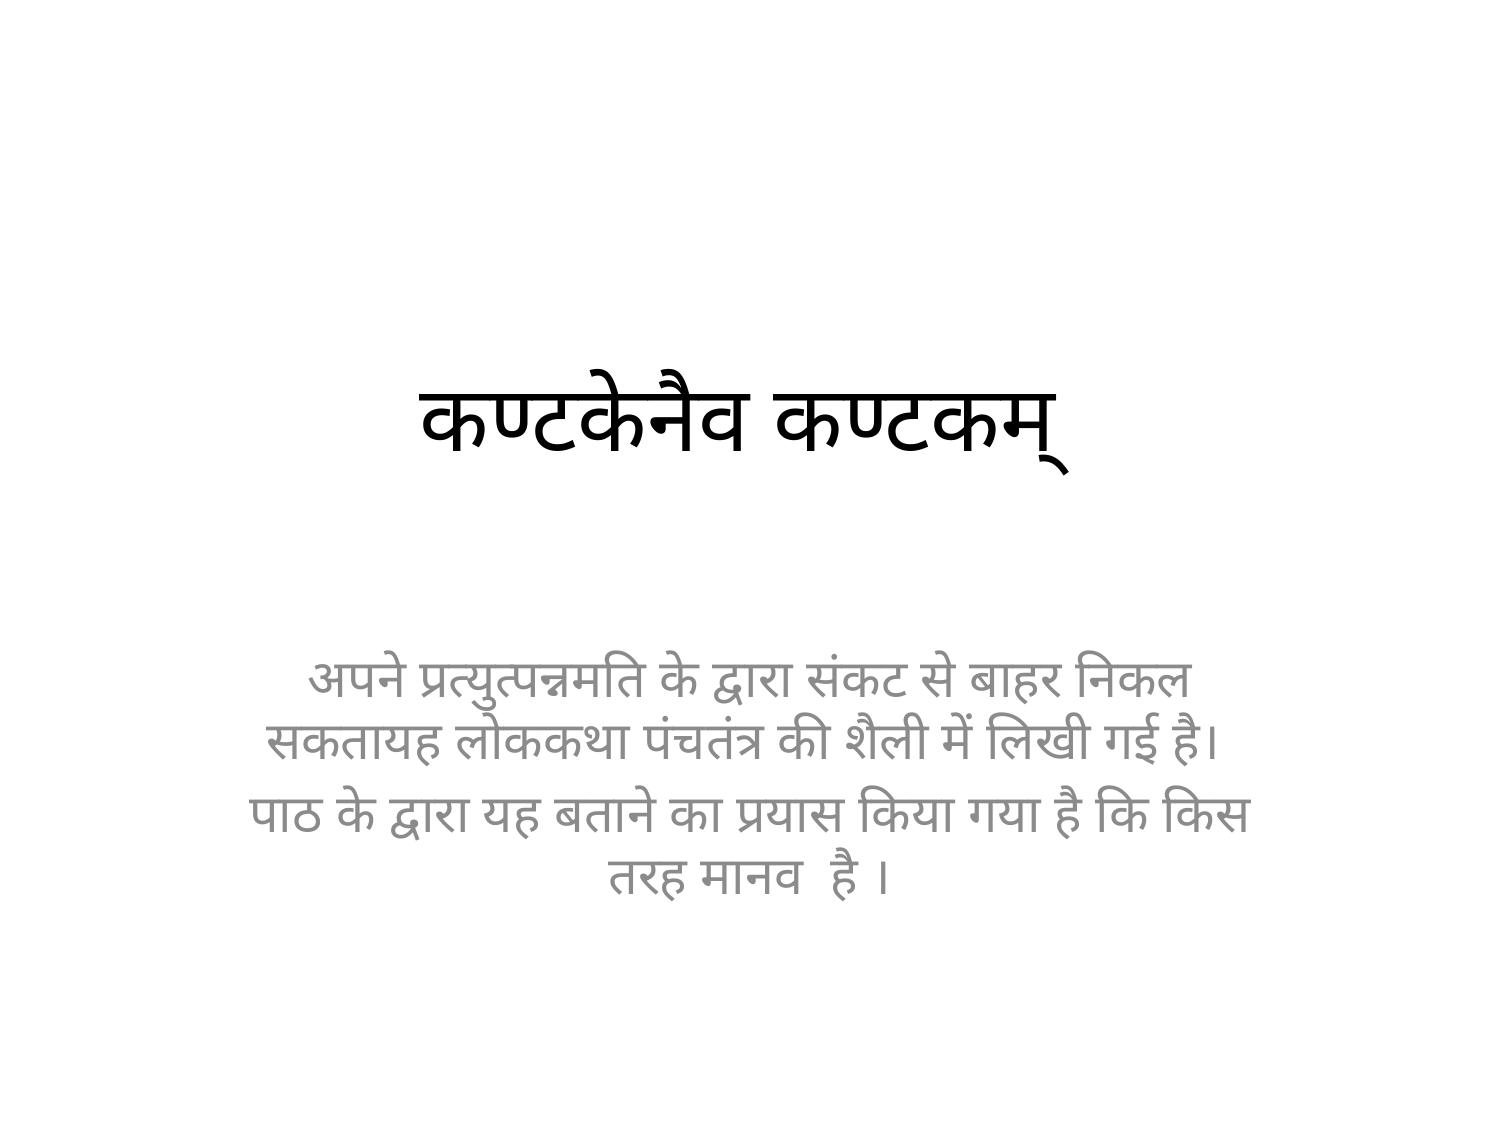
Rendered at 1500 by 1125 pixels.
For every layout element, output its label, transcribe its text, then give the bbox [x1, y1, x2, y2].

subtitle अपने प्रत्युत्पन्नमति के द्वारा संकट से बाहर निकल सकतायह लोककथा पंचतंत्र की शैली में लिखी गई है। पाठ के द्वारा यह बताने का प्रयास किया गया है कि किस तरह मानव है । [225, 637, 1275, 925]
title कण्टकेनैव कण्टकम् [112, 349, 1388, 591]
